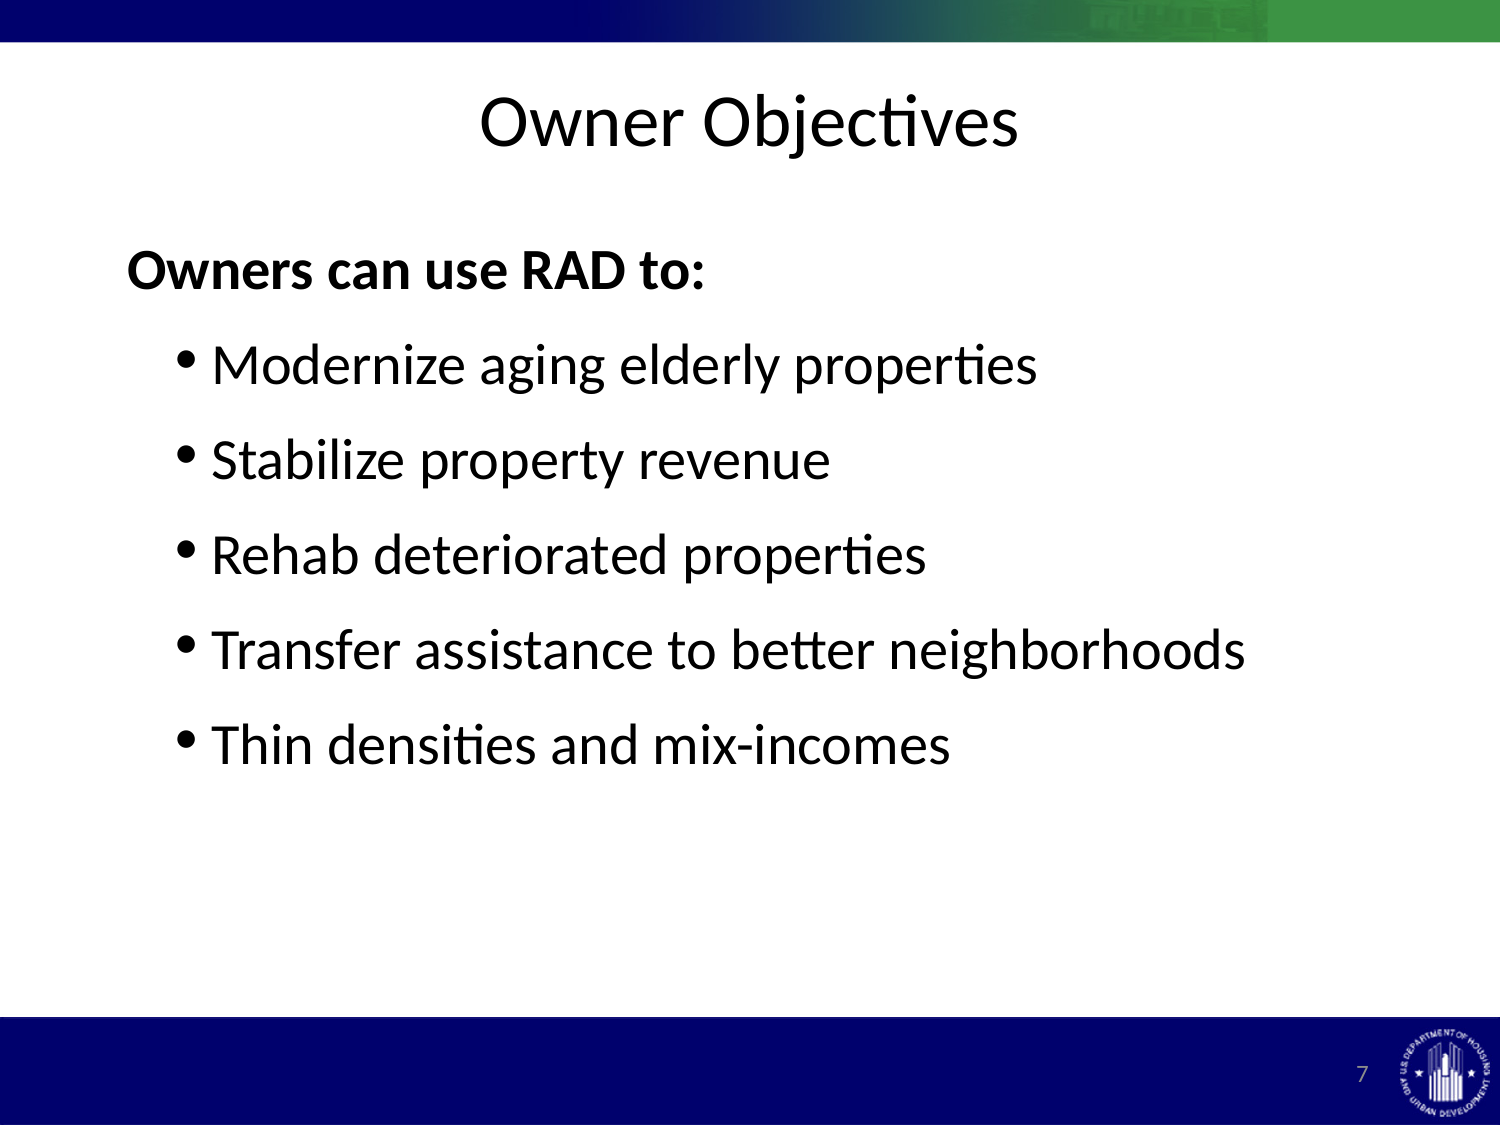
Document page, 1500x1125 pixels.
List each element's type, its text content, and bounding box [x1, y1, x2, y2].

text_box 7 [1331, 1042, 1394, 1104]
picture [0, 0, 1500, 1125]
list Owners can use RAD to: Modernize aging elderly properties Stabilize property revenue Rehab deteriorated properties Transfer assistance to better neighborhoods Thin densities and mix-incomes [112, 193, 1438, 949]
text_box Owner Objectives [87, 72, 1413, 161]
